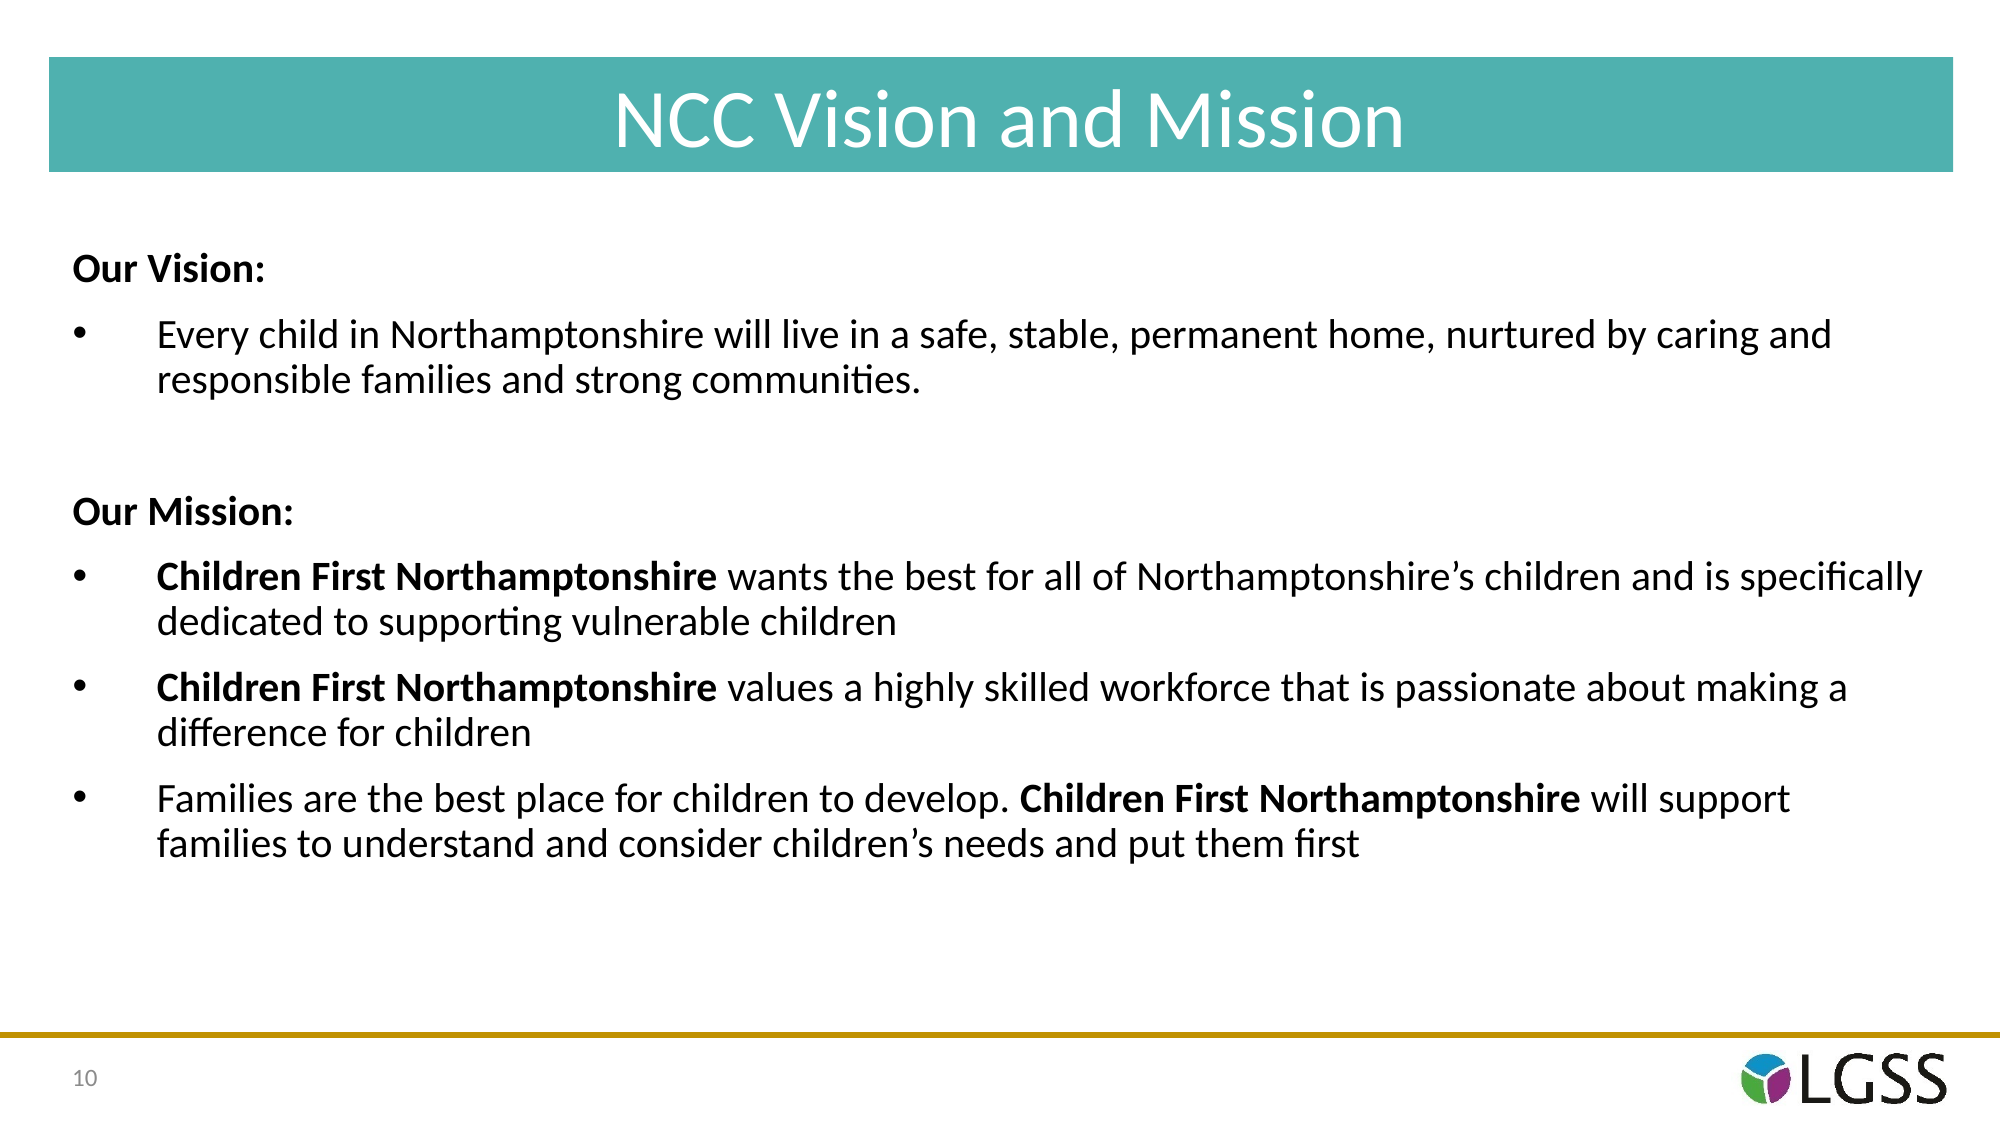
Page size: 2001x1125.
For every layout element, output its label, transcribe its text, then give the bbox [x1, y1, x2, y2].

slide_number 10 [56, 1046, 146, 1106]
list Our Vision: Every child in Northamptonshire will live in a safe, stable, permanent home, nurtured by caring and responsible families and strong communities. Our Mission: Children First Northamptonshire wants the best for all of Northamptonshire’s children and is specifically dedicated to supporting vulnerable children Children First Northamptonshire values a highly skilled workforce that is passionate about making a difference for children Families are the best place for children to develop. Children First Northamptonshire will support families to understand and consider children’s needs and put them first [57, 238, 1945, 1014]
picture [1731, 1050, 1953, 1110]
text_box NCC Vision and Mission [49, 57, 1954, 172]
